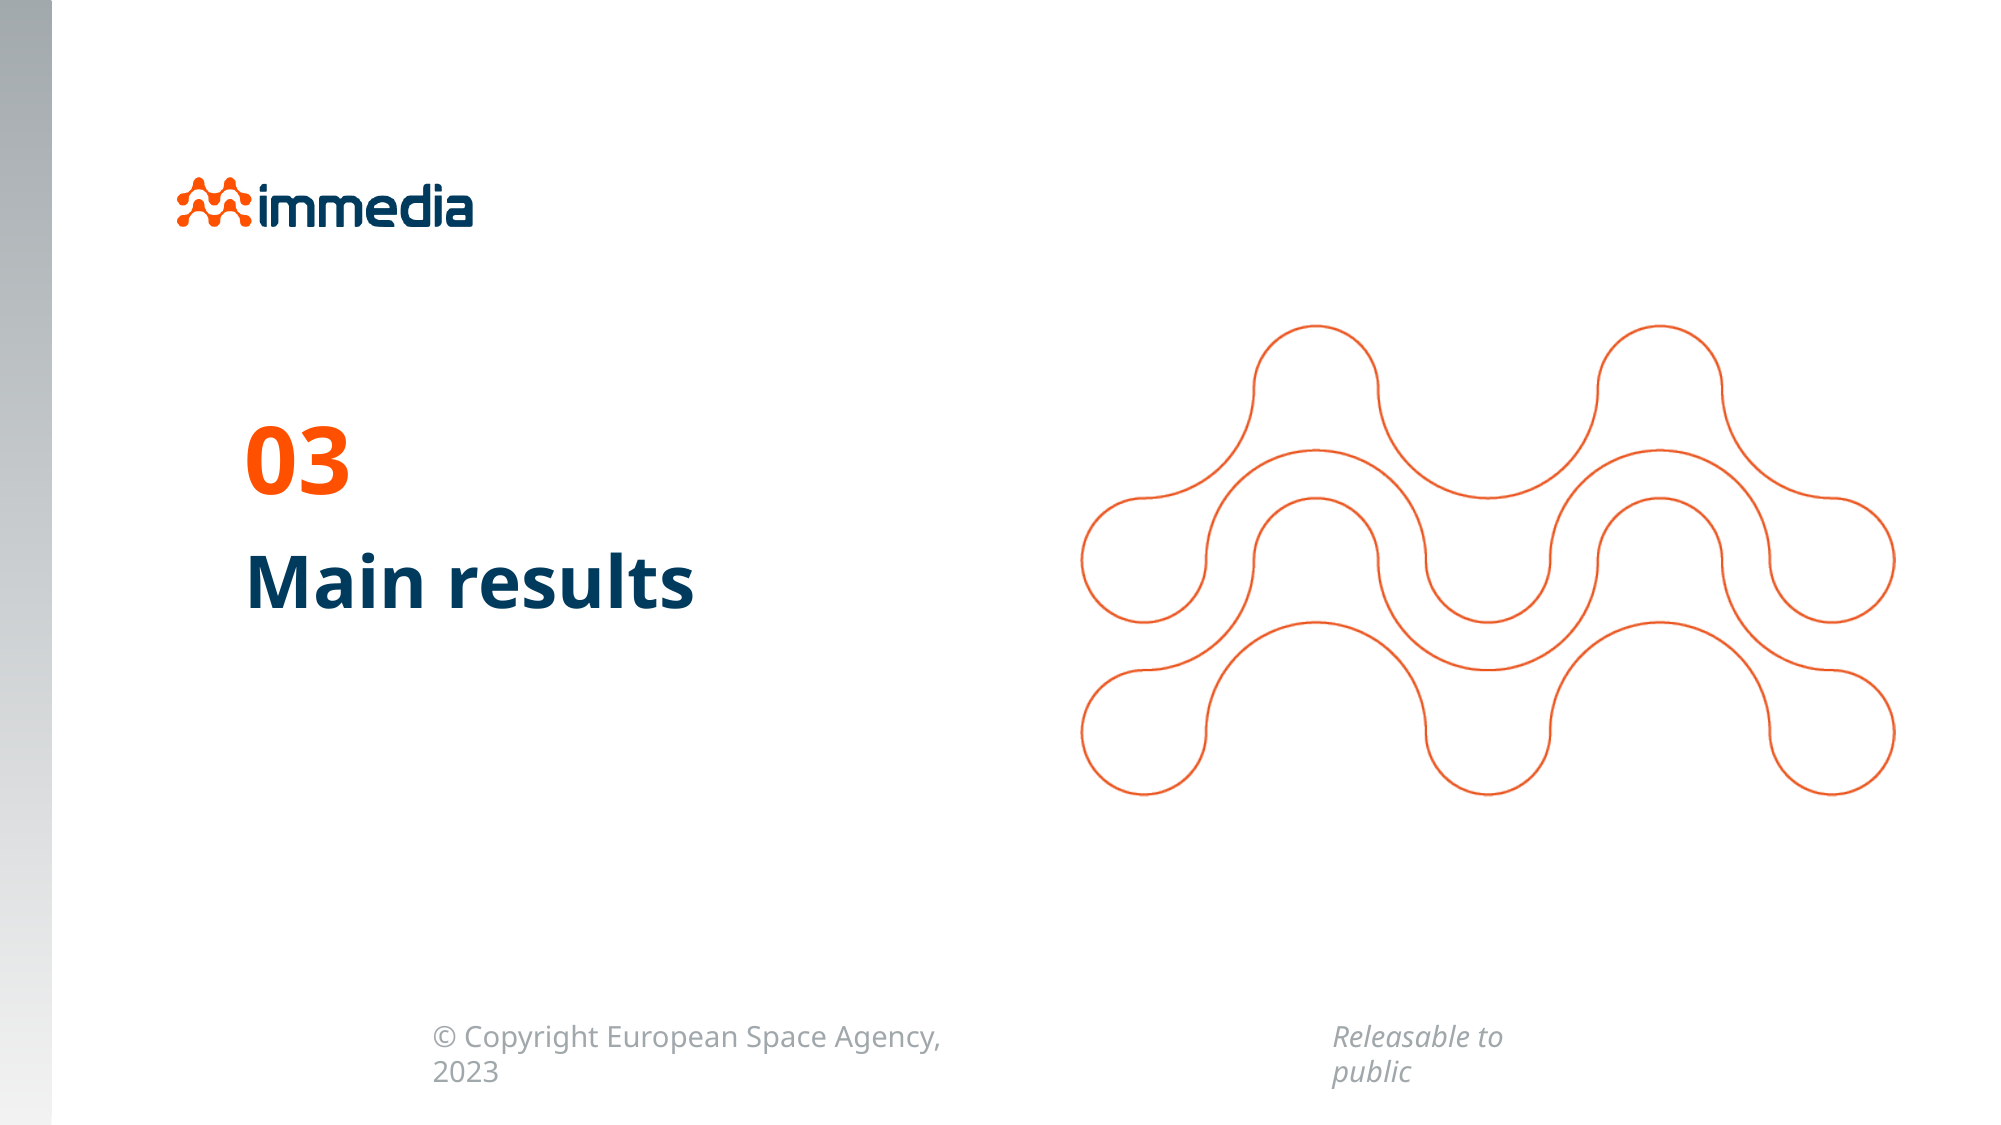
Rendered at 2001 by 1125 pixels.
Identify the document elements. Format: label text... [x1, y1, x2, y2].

picture [1080, 324, 1896, 797]
title 03 [229, 418, 403, 523]
list Main results [229, 528, 1060, 1056]
picture [177, 177, 473, 227]
